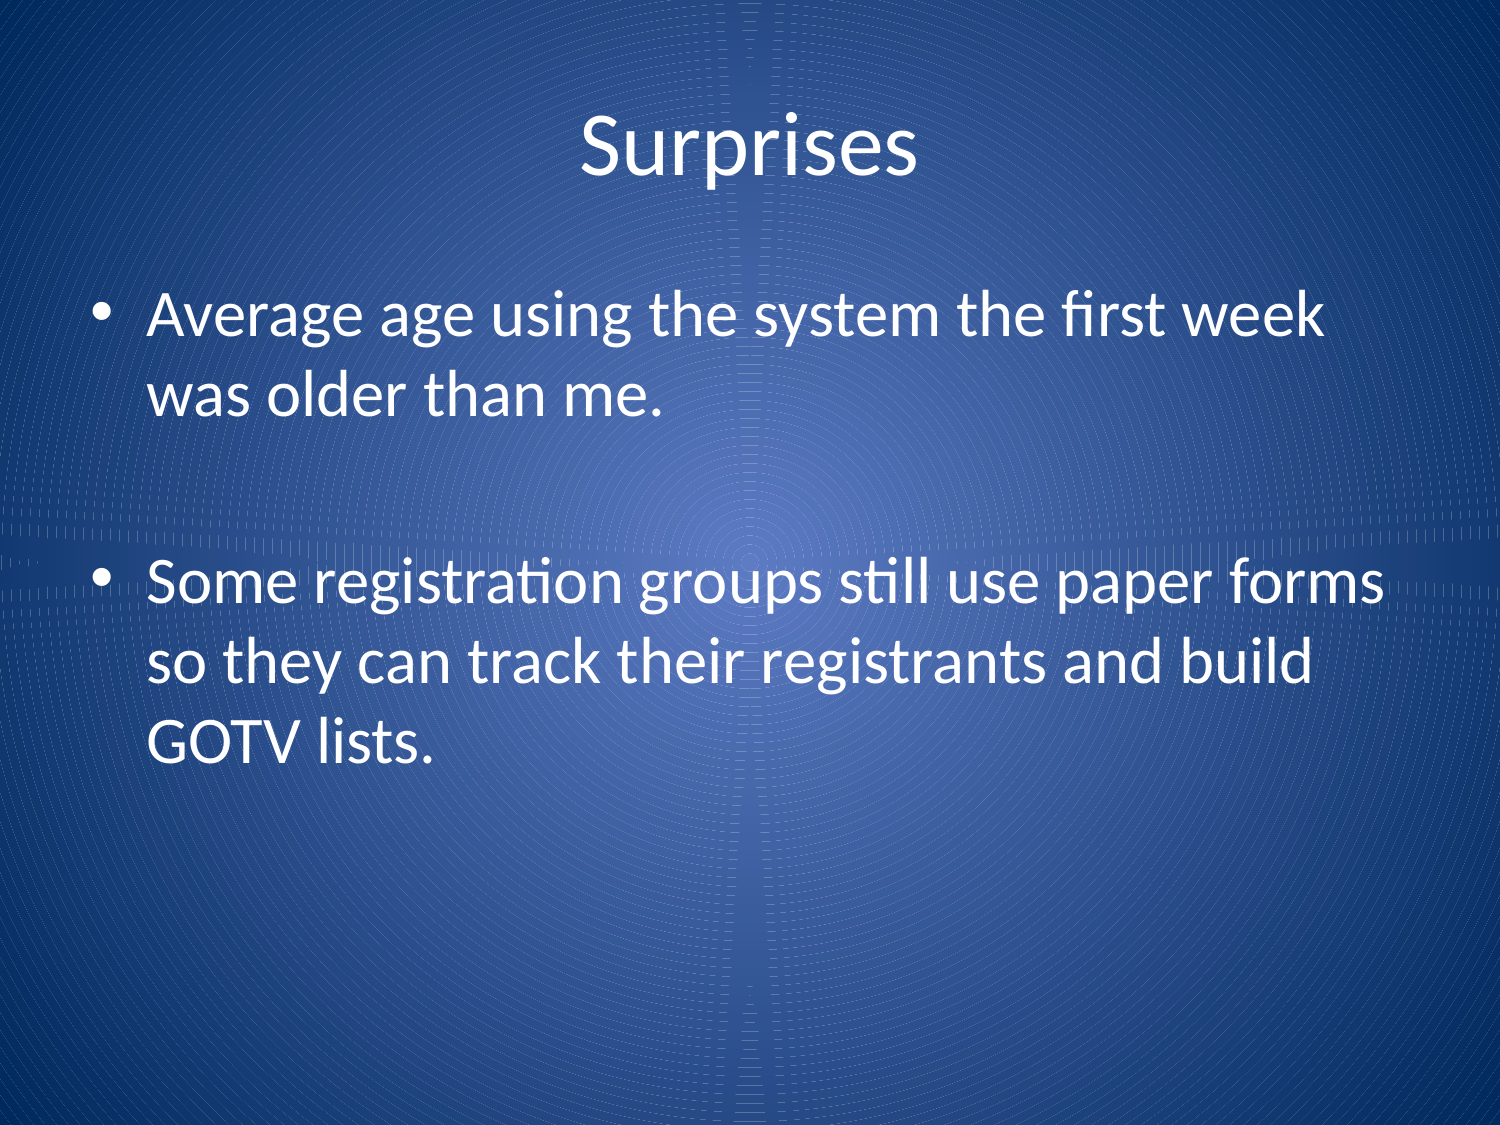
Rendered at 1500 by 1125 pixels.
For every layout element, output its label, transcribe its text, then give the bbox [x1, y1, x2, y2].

title Surprises [75, 45, 1425, 233]
list Average age using the system the first week was older than me. Some registration groups still use paper forms so they can track their registrants and build GOTV lists. [75, 262, 1425, 1005]
